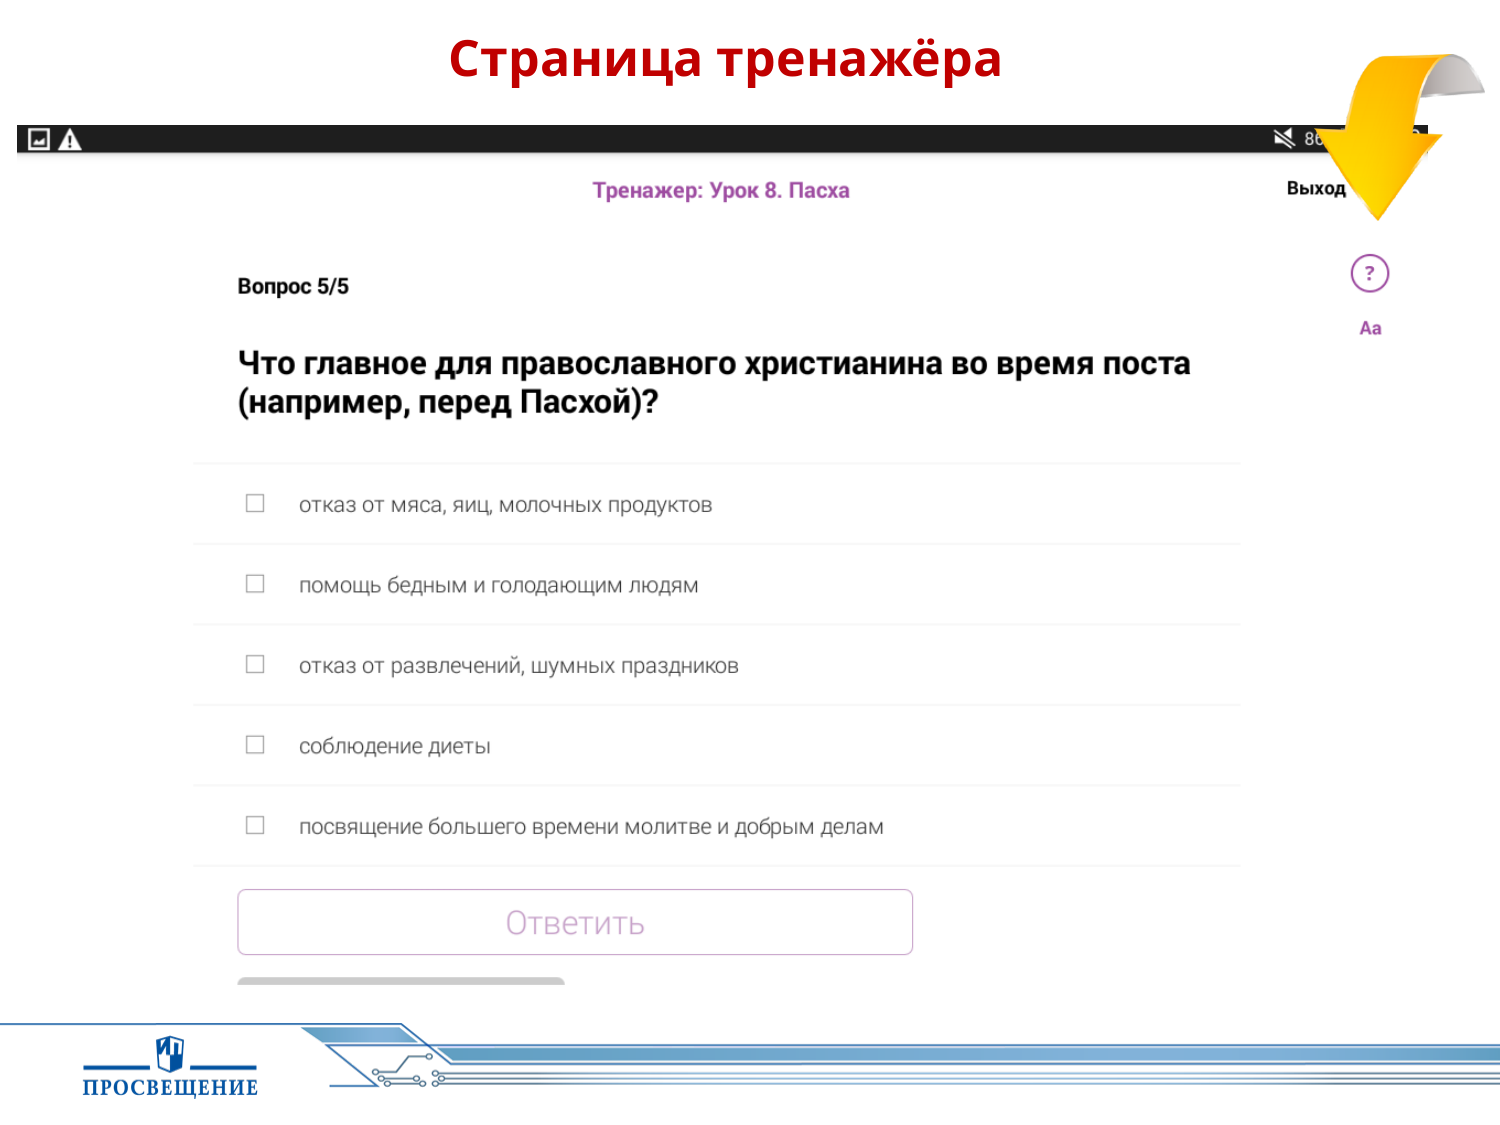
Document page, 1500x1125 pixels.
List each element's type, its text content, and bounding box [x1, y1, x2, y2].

picture [17, 54, 1485, 1008]
text_box Страница тренажёра [371, 19, 1081, 94]
picture [0, 1022, 1500, 1099]
